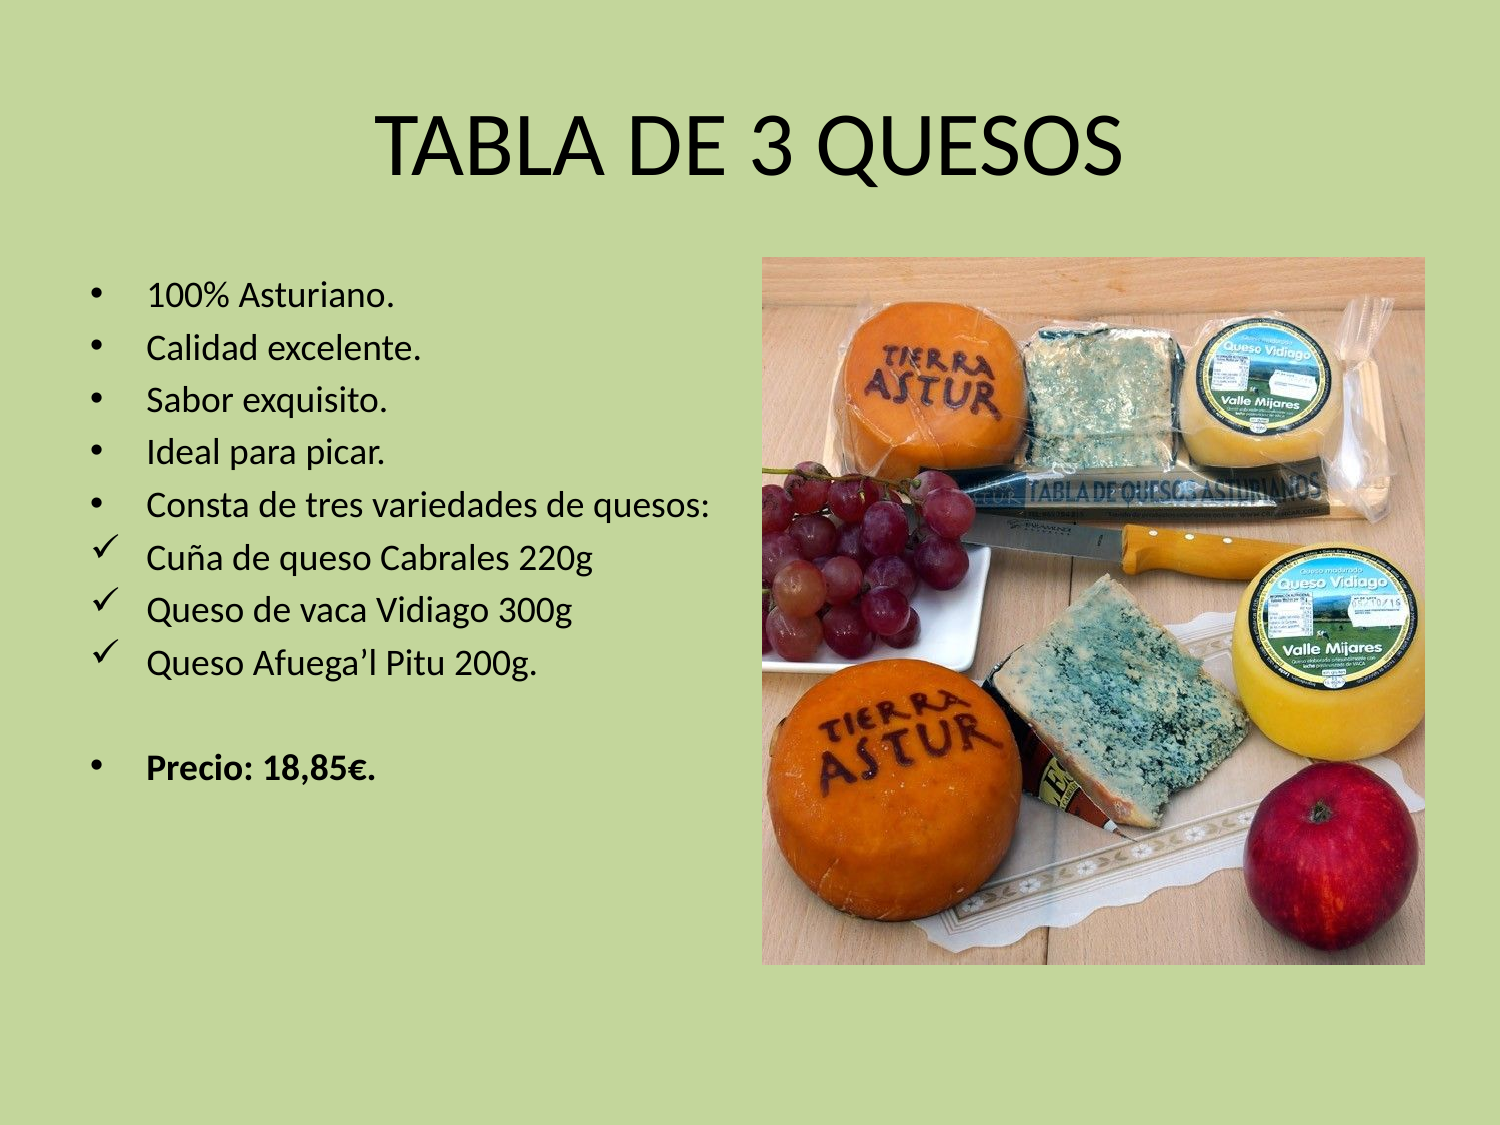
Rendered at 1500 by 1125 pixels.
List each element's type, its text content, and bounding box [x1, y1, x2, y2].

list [762, 257, 1426, 966]
title TABLA DE 3 QUESOS [75, 45, 1425, 233]
list 100% Asturiano. Calidad excelente. Sabor exquisito. Ideal para picar. Consta de tres variedades de quesos: Cuña de queso Cabrales 220g Queso de vaca Vidiago 300g Queso Afuega’l Pitu 200g. Precio: 18,85€. [75, 262, 738, 1005]
